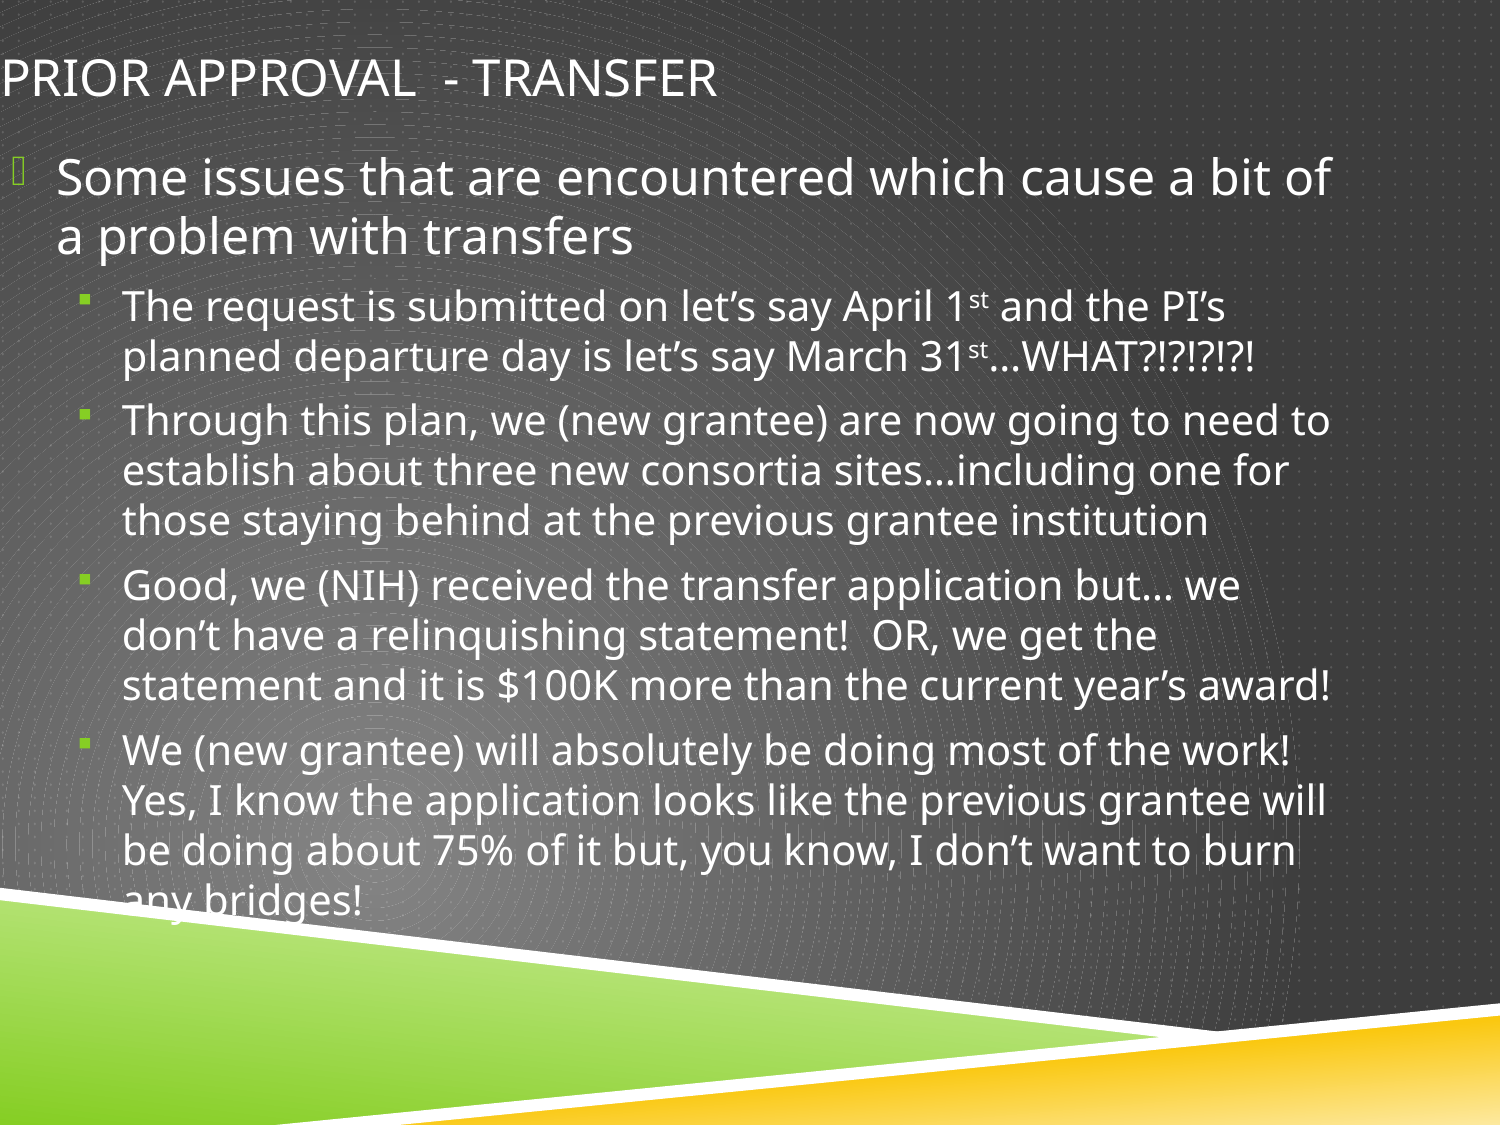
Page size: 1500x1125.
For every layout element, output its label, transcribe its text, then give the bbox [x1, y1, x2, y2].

title Prior Approval - Transfer [0, 37, 1350, 137]
list Some issues that are encountered which cause a bit of a problem with transfers The request is submitted on let’s say April 1st and the PI’s planned departure day is let’s say March 31st…WHAT?!?!?!?! Through this plan, we (new grantee) are now going to need to establish about three new consortia sites…including one for those staying behind at the previous grantee institution Good, we (NIH) received the transfer application but… we don’t have a relinquishing statement! OR, we get the statement and it is $100K more than the current year’s award! We (new grantee) will absolutely be doing most of the work! Yes, I know the application looks like the previous grantee will be doing about 75% of it but, you know, I don’t want to burn any bridges! [0, 137, 1350, 1000]
